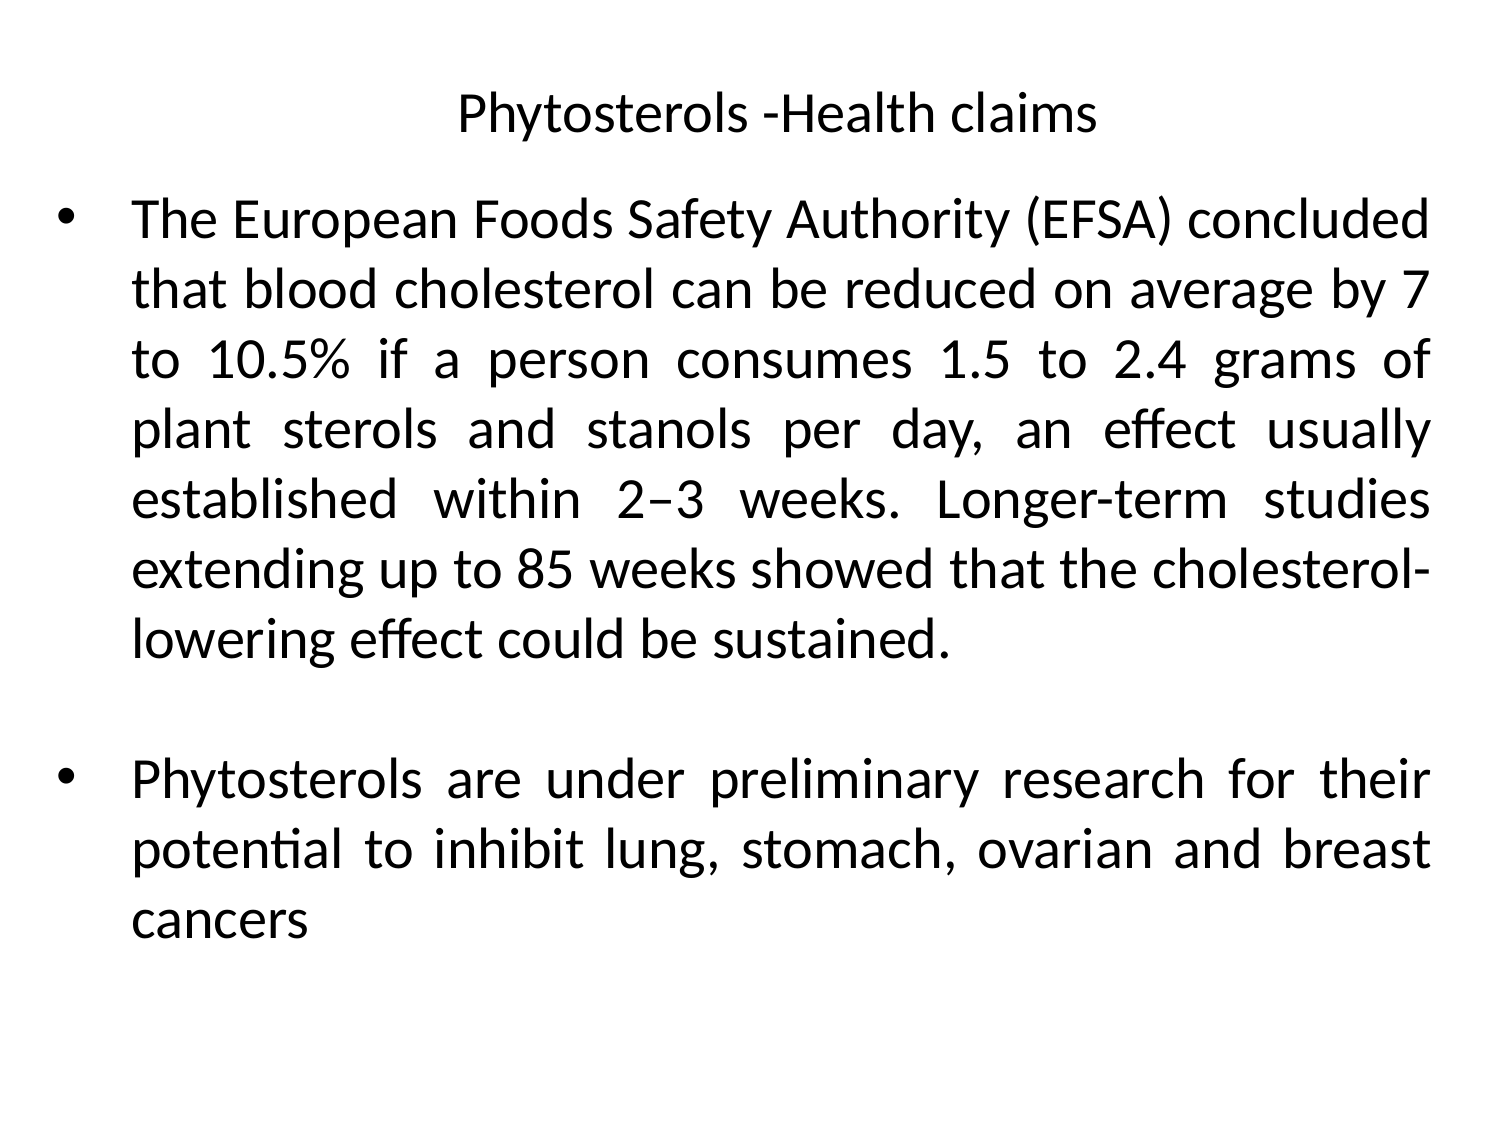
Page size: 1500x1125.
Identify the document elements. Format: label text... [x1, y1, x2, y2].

text_box The European Foods Safety Authority (EFSA) concluded that blood cholesterol can be reduced on average by 7 to 10.5% if a person consumes 1.5 to 2.4 grams of plant sterols and stanols per day, an effect usually established within 2–3 weeks. Longer-term studies extending up to 85 weeks showed that the cholesterol-lowering effect could be sustained. Phytosterols are under preliminary research for their potential to inhibit lung, stomach, ovarian and breast cancers [41, 172, 1447, 958]
text_box Phytosterols -Health claims [442, 66, 1282, 152]
